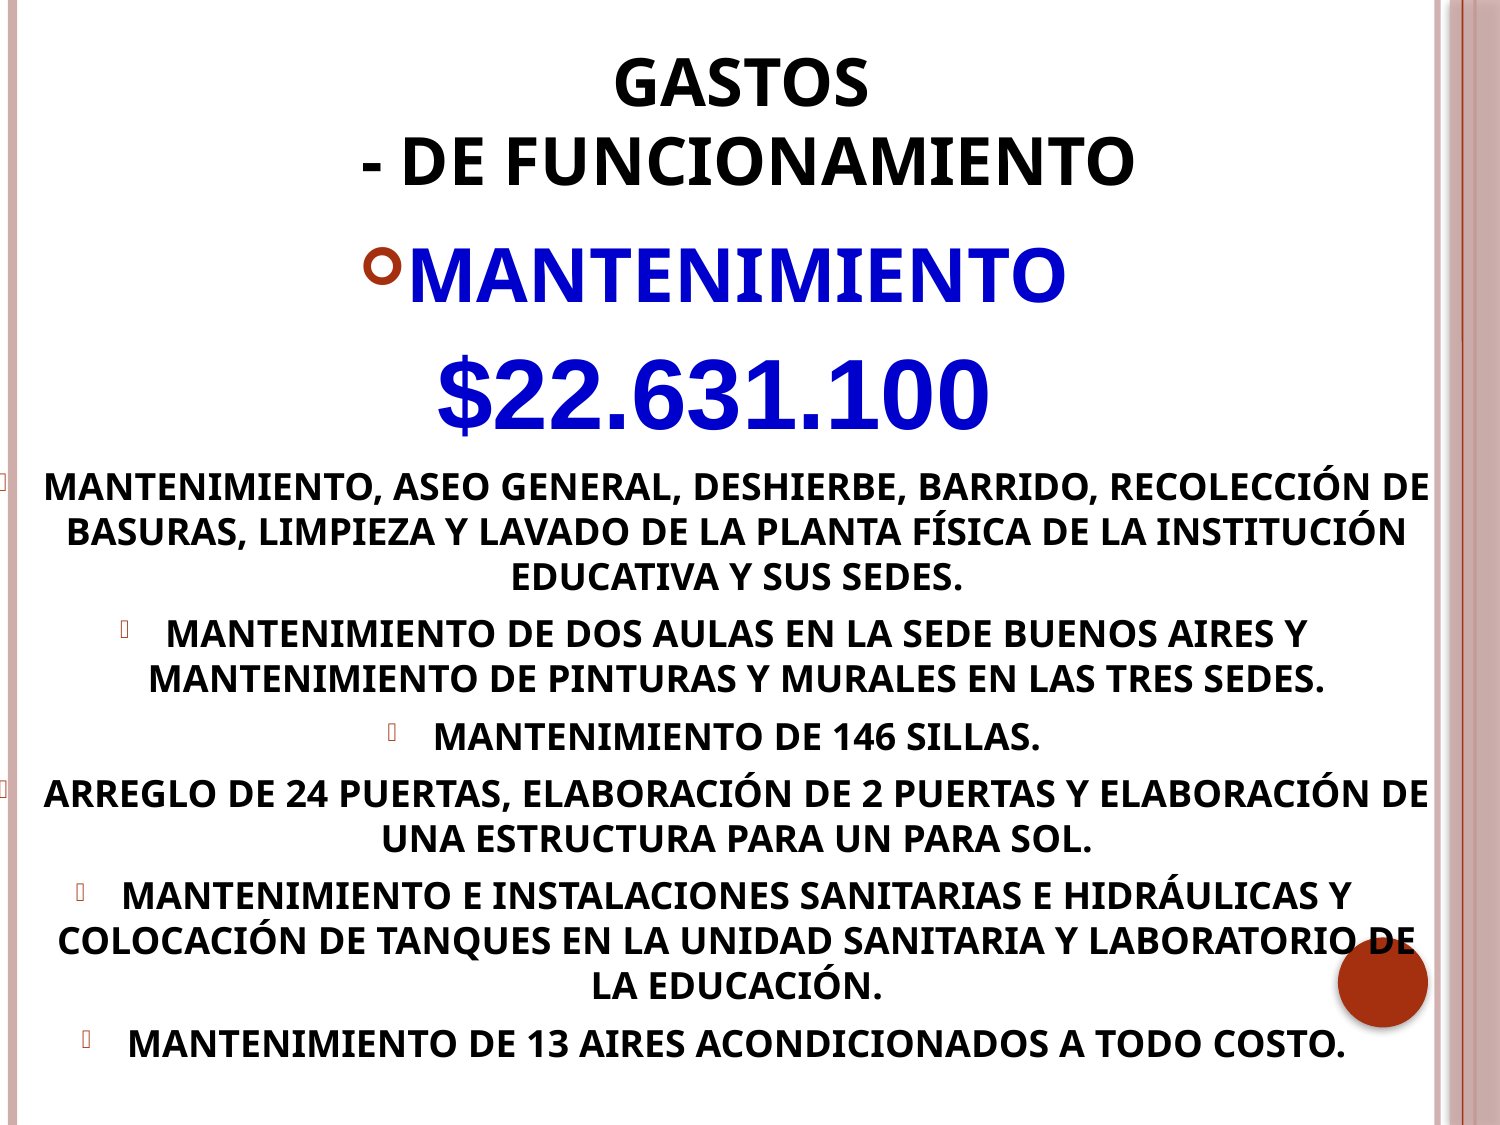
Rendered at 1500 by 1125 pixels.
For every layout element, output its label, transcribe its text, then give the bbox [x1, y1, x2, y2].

title GASTOS - DE FUNCIONAMIENTO [75, 19, 1425, 207]
list MANTENIMIENTO $22.631.100 MANTENIMIENTO, ASEO GENERAL, DESHIERBE, BARRIDO, RECOLECCIÓN DE BASURAS, LIMPIEZA Y LAVADO DE LA PLANTA FÍSICA DE LA INSTITUCIÓN EDUCATIVA Y SUS SEDES. MANTENIMIENTO DE DOS AULAS EN LA SEDE BUENOS AIRES Y MANTENIMIENTO DE PINTURAS Y MURALES EN LAS TRES SEDES. MANTENIMIENTO DE 146 SILLAS. ARREGLO DE 24 PUERTAS, ELABORACIÓN DE 2 PUERTAS Y ELABORACIÓN DE UNA ESTRUCTURA PARA UN PARA SOL. MANTENIMIENTO E INSTALACIONES SANITARIAS E HIDRÁULICAS Y COLOCACIÓN DE TANQUES EN LA UNIDAD SANITARIA Y LABORATORIO DE LA EDUCACIÓN. MANTENIMIENTO DE 13 AIRES ACONDICIONADOS A TODO COSTO. [0, 220, 1447, 1106]
